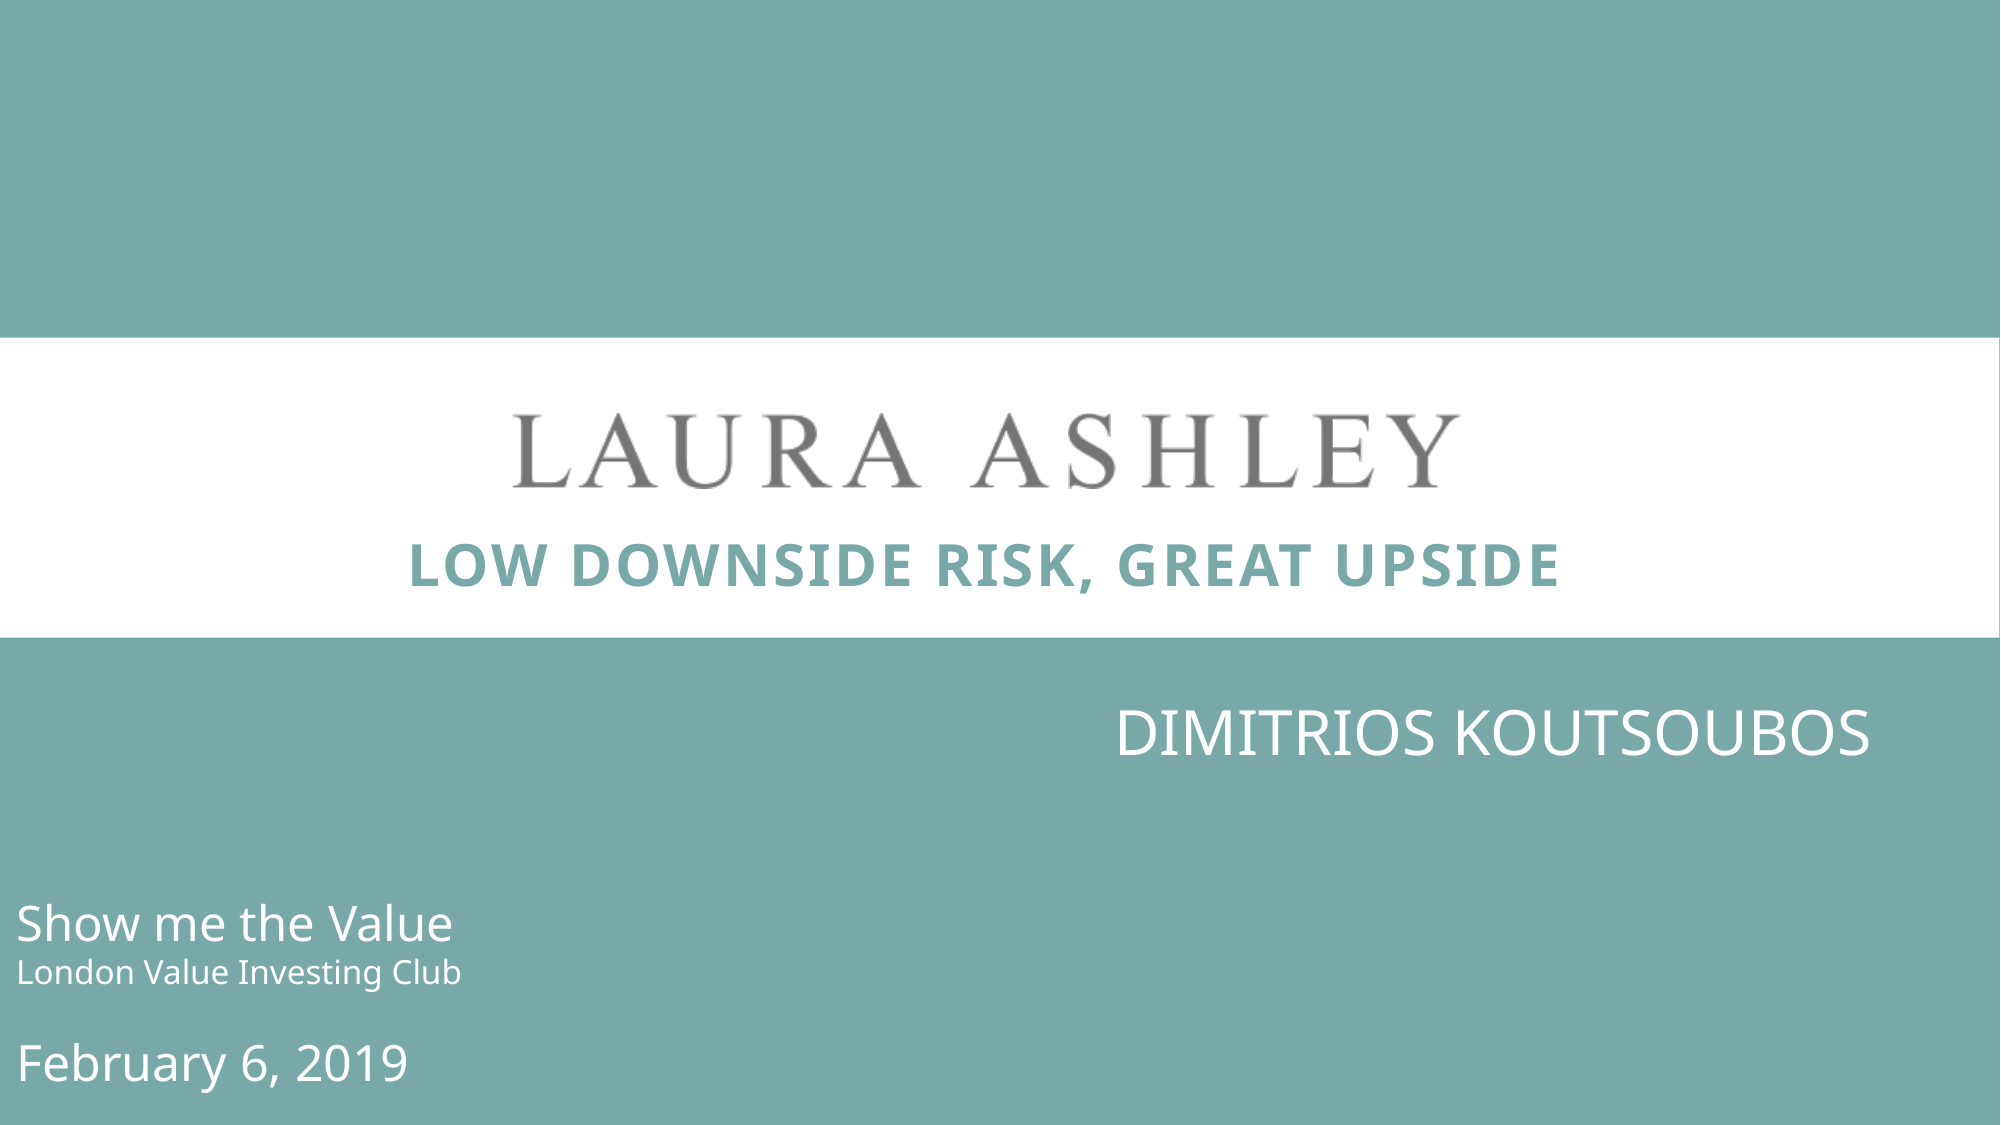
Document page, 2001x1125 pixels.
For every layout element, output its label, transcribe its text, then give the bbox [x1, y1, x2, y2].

subtitle DIMITRIOS KOUTSOUBOS [856, 604, 2000, 785]
text_box Show me the Value London Value Investing Club February 6, 2019 [1, 885, 478, 1125]
picture [511, 413, 1461, 489]
title Low Downside Risk, Great Upside [61, 486, 1908, 654]
